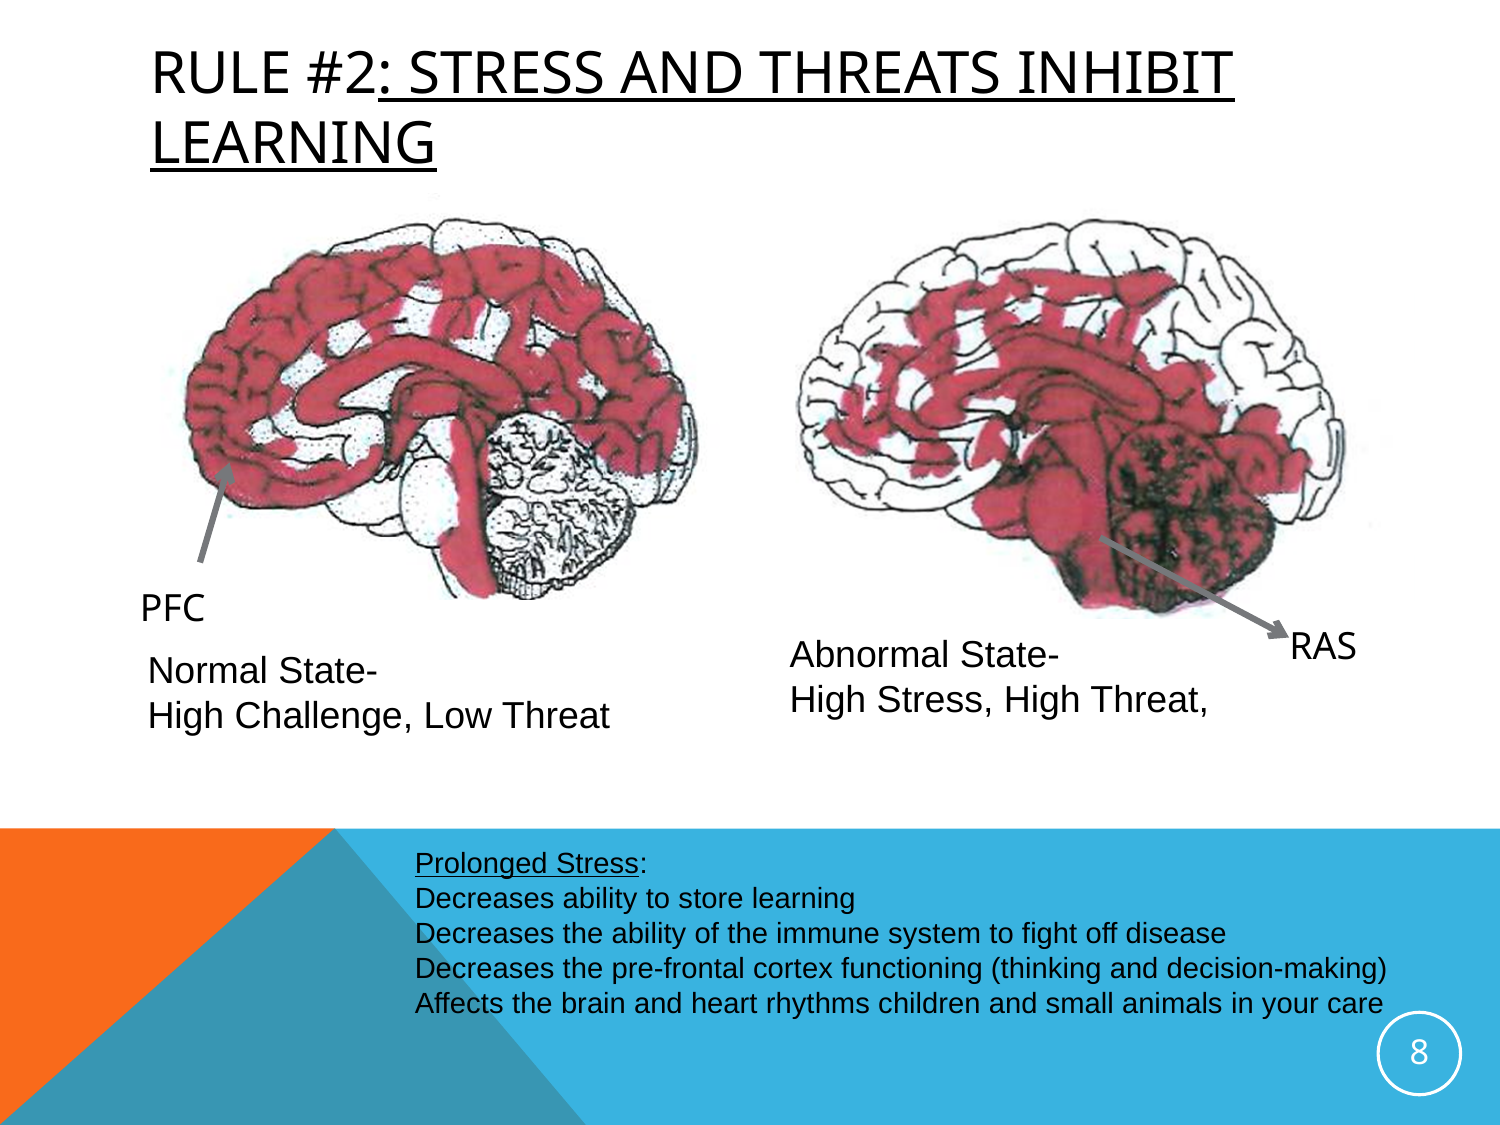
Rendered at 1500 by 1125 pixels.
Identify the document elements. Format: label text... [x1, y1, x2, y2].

text_box Prolonged Stress: Decreases ability to store learning Decreases the ability of the immune system to fight off disease Decreases the pre-frontal cortex functioning (thinking and decision-making) Affects the brain and heart rhythms children and small animals in your care [399, 837, 1500, 1072]
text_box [1099, 537, 1290, 638]
text_box Abnormal State- High Stress, High Threat, [774, 628, 1363, 728]
title RULE #2: STRESS AND THREATS INHIBIT LEARNING [135, 60, 1369, 150]
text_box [199, 462, 230, 563]
text_box RAS [1274, 628, 1380, 675]
picture [757, 187, 1415, 619]
slide_number 8 [1380, 1072, 1458, 1097]
text_box Normal State- High Challenge, Low Threat [132, 638, 721, 744]
text_box PFC [125, 607, 230, 637]
picture [124, 193, 751, 600]
